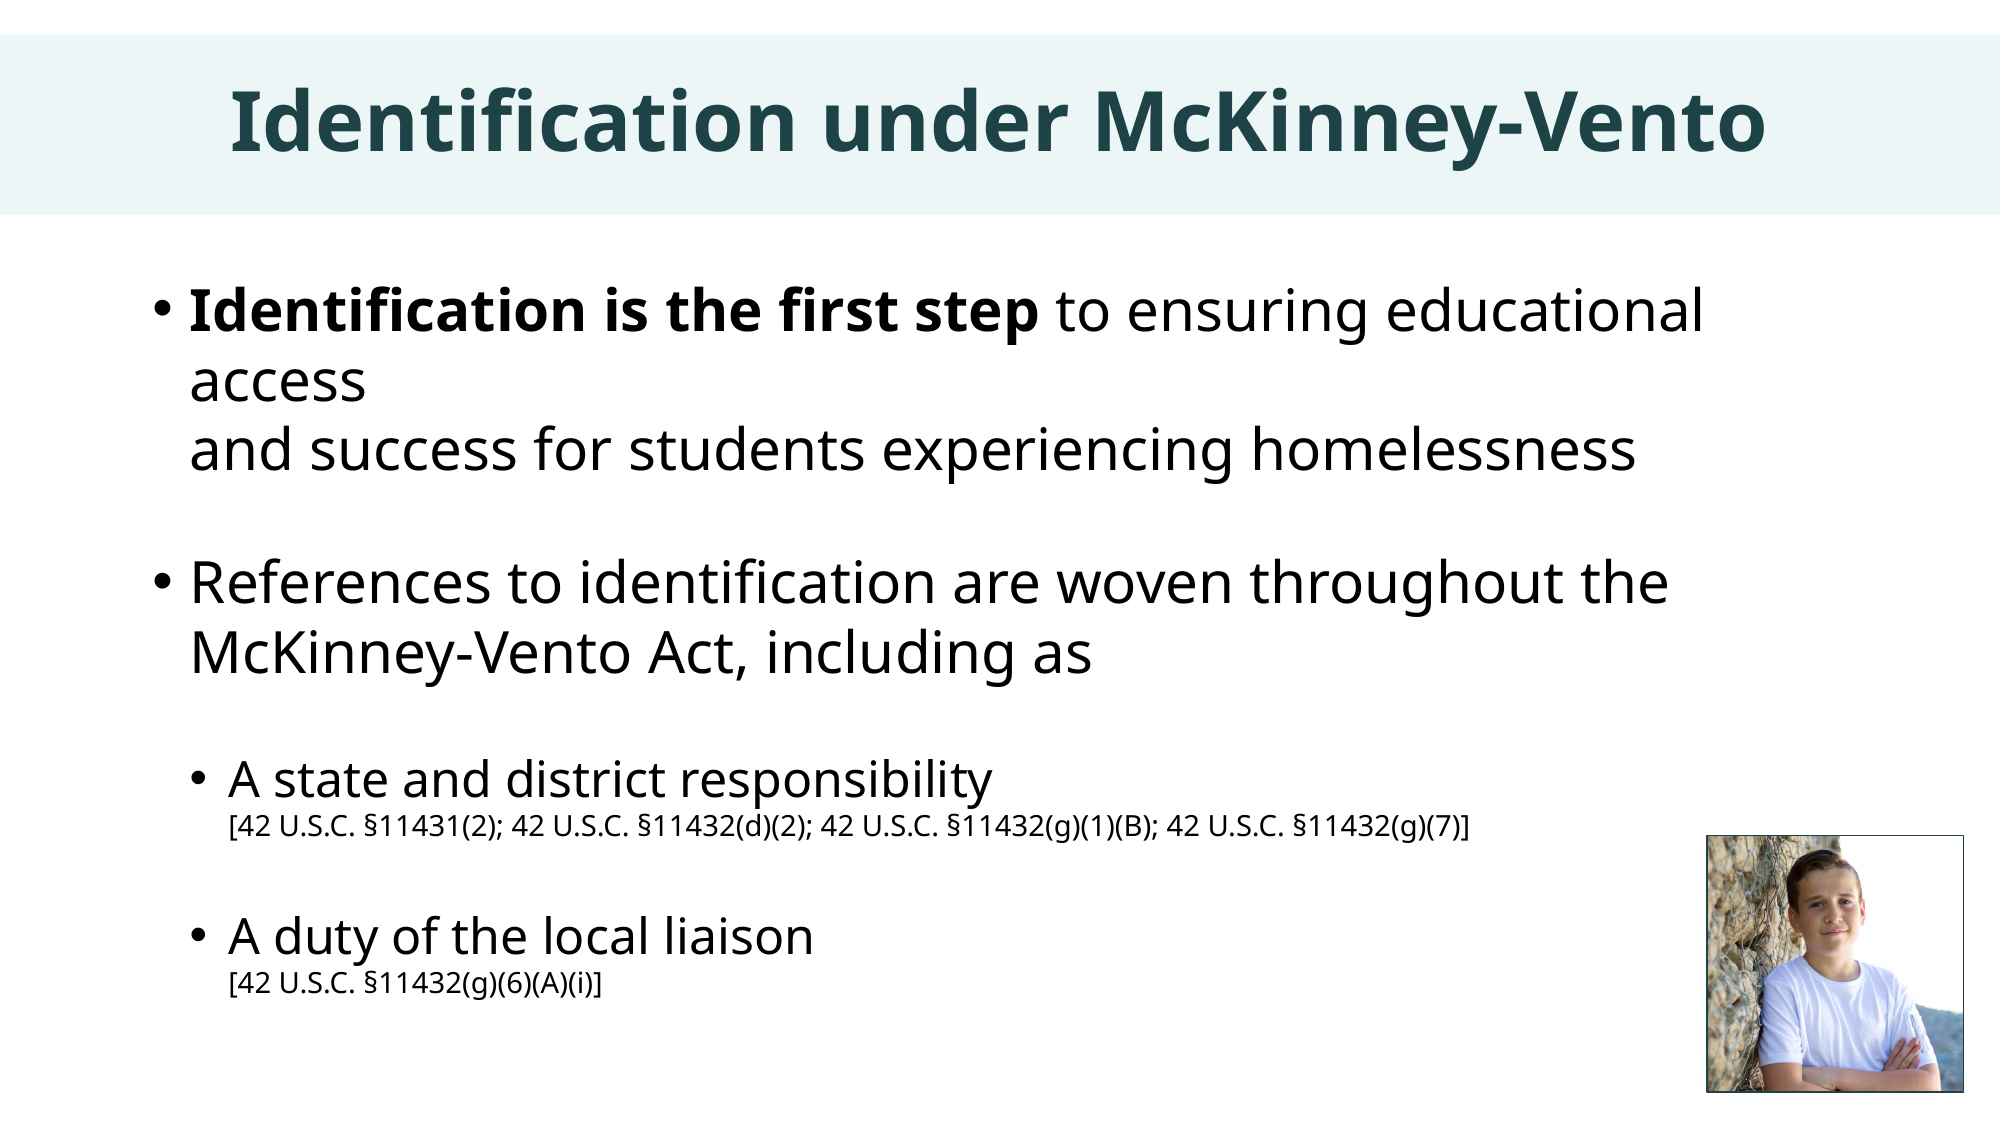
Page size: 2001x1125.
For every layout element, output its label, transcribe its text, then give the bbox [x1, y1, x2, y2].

title Identification under McKinney-Vento [0, 34, 2000, 215]
list Identification is the first step to ensuring educational access and success for students experiencing homelessness References to identification are woven throughout the McKinney-Vento Act, including as A state and district responsibility [42 U.S.C. §11431(2); 42 U.S.C. §11432(d)(2); 42 U.S.C. §11432(g)(1)(B); 42 U.S.C. §11432(g)(7)] A duty of the local liaison [42 U.S.C. §11432(g)(6)(A)(i)] [137, 265, 1863, 1091]
picture [1707, 835, 1963, 1092]
